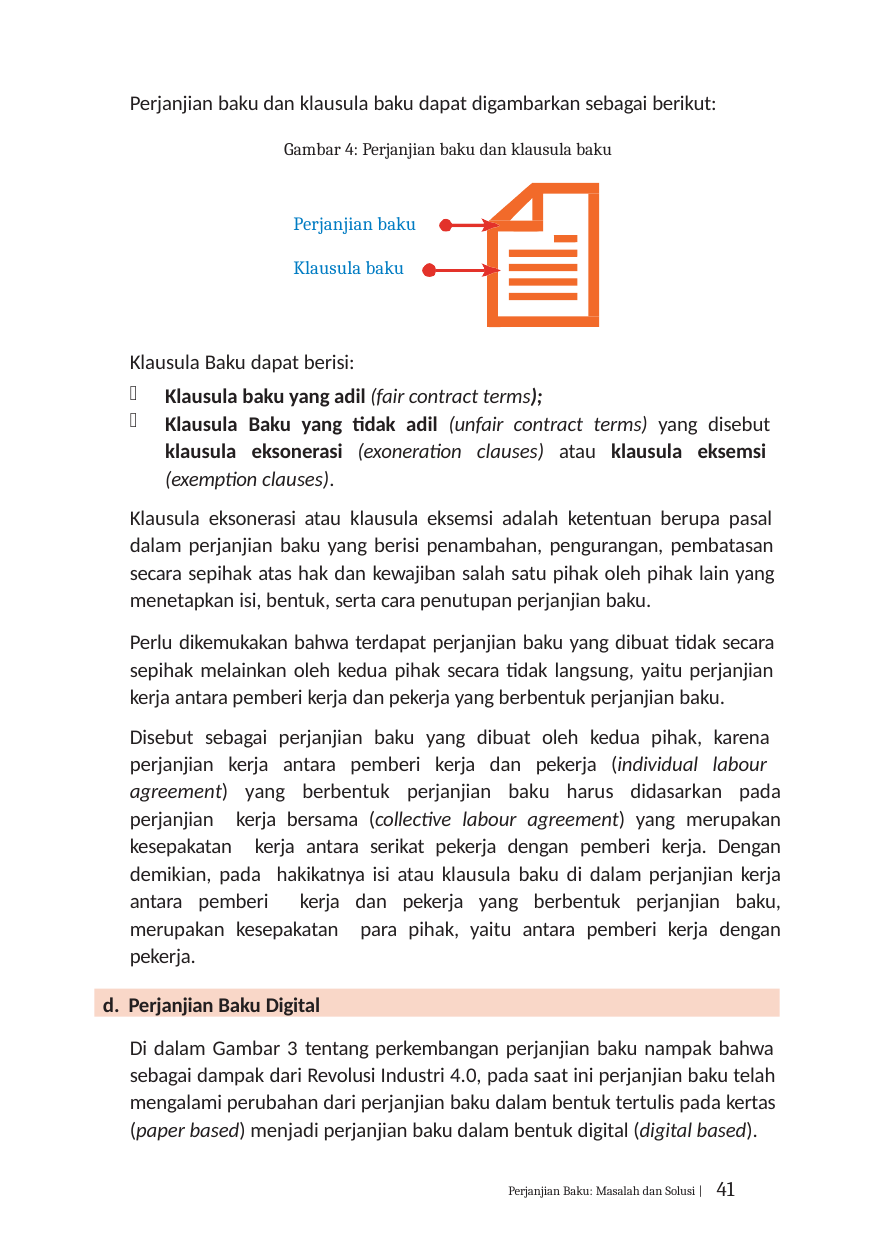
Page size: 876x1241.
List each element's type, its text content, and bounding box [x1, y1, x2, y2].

text_box d. Perjanjian Baku Digital [94, 988, 780, 1017]
text_box Perjanjian baku dan klausula baku dapat digambarkan sebagai berikut: Gambar 4: Perjanjian baku dan klausula baku Perjanjian baku Klausula baku [127, 87, 726, 279]
text_box Di dalam Gambar 3 tentang perkembangan perjanjian baku nampak bahwa sebagai dampak dari Revolusi Industri 4.0, pada saat ini perjanjian baku telah mengalami perubahan dari perjanjian baku dalam bentuk tertulis pada kertas (paper based) menjadi perjanjian baku dalam bentuk digital (digital based). Perjanjian Baku: Masalah dan Solusi | 41 [127, 1029, 782, 1201]
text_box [421, 217, 501, 278]
text_box [487, 279, 600, 328]
text_box Klausula Baku dapat berisi: Klausula baku yang adil (fair contract terms); Klausula Baku yang tidak adil (unfair contract terms) yang disebut klausula eksonerasi (exoneration clauses) atau klausula eksemsi (exemption clauses). Klausula eksonerasi atau klausula eksemsi adalah ketentuan berupa pasal dalam perjanjian baku yang berisi penambahan, pengurangan, pembatasan secara sepihak atas hak dan kewajiban salah satu pihak oleh pihak lain yang menetapkan isi, bentuk, serta cara penutupan perjanjian baku. Perlu dikemukakan bahwa terdapat perjanjian baku yang dibuat tidak secara sepihak melainkan oleh kedua pihak secara tidak langsung, yaitu perjanjian kerja antara pemberi kerja dan pekerja yang berbentuk perjanjian baku. Disebut sebagai perjanjian baku yang dibuat oleh kedua pihak, karena perjanjian kerja antara pemberi kerja dan pekerja (individual labour agreement) yang berbentuk perjanjian baku harus didasarkan pada perjanjian kerja bersama (collective labour agreement) yang merupakan kesepakatan kerja antara serikat pekerja dengan pemberi kerja. Dengan demikian, pada hakikatnya isi atau klausula baku di dalam perjanjian kerja antara pemberi kerja dan pekerja yang berbentuk perjanjian baku, merupakan kesepakatan para pihak, yaitu antara pemberi kerja dengan pekerja. [127, 338, 782, 968]
